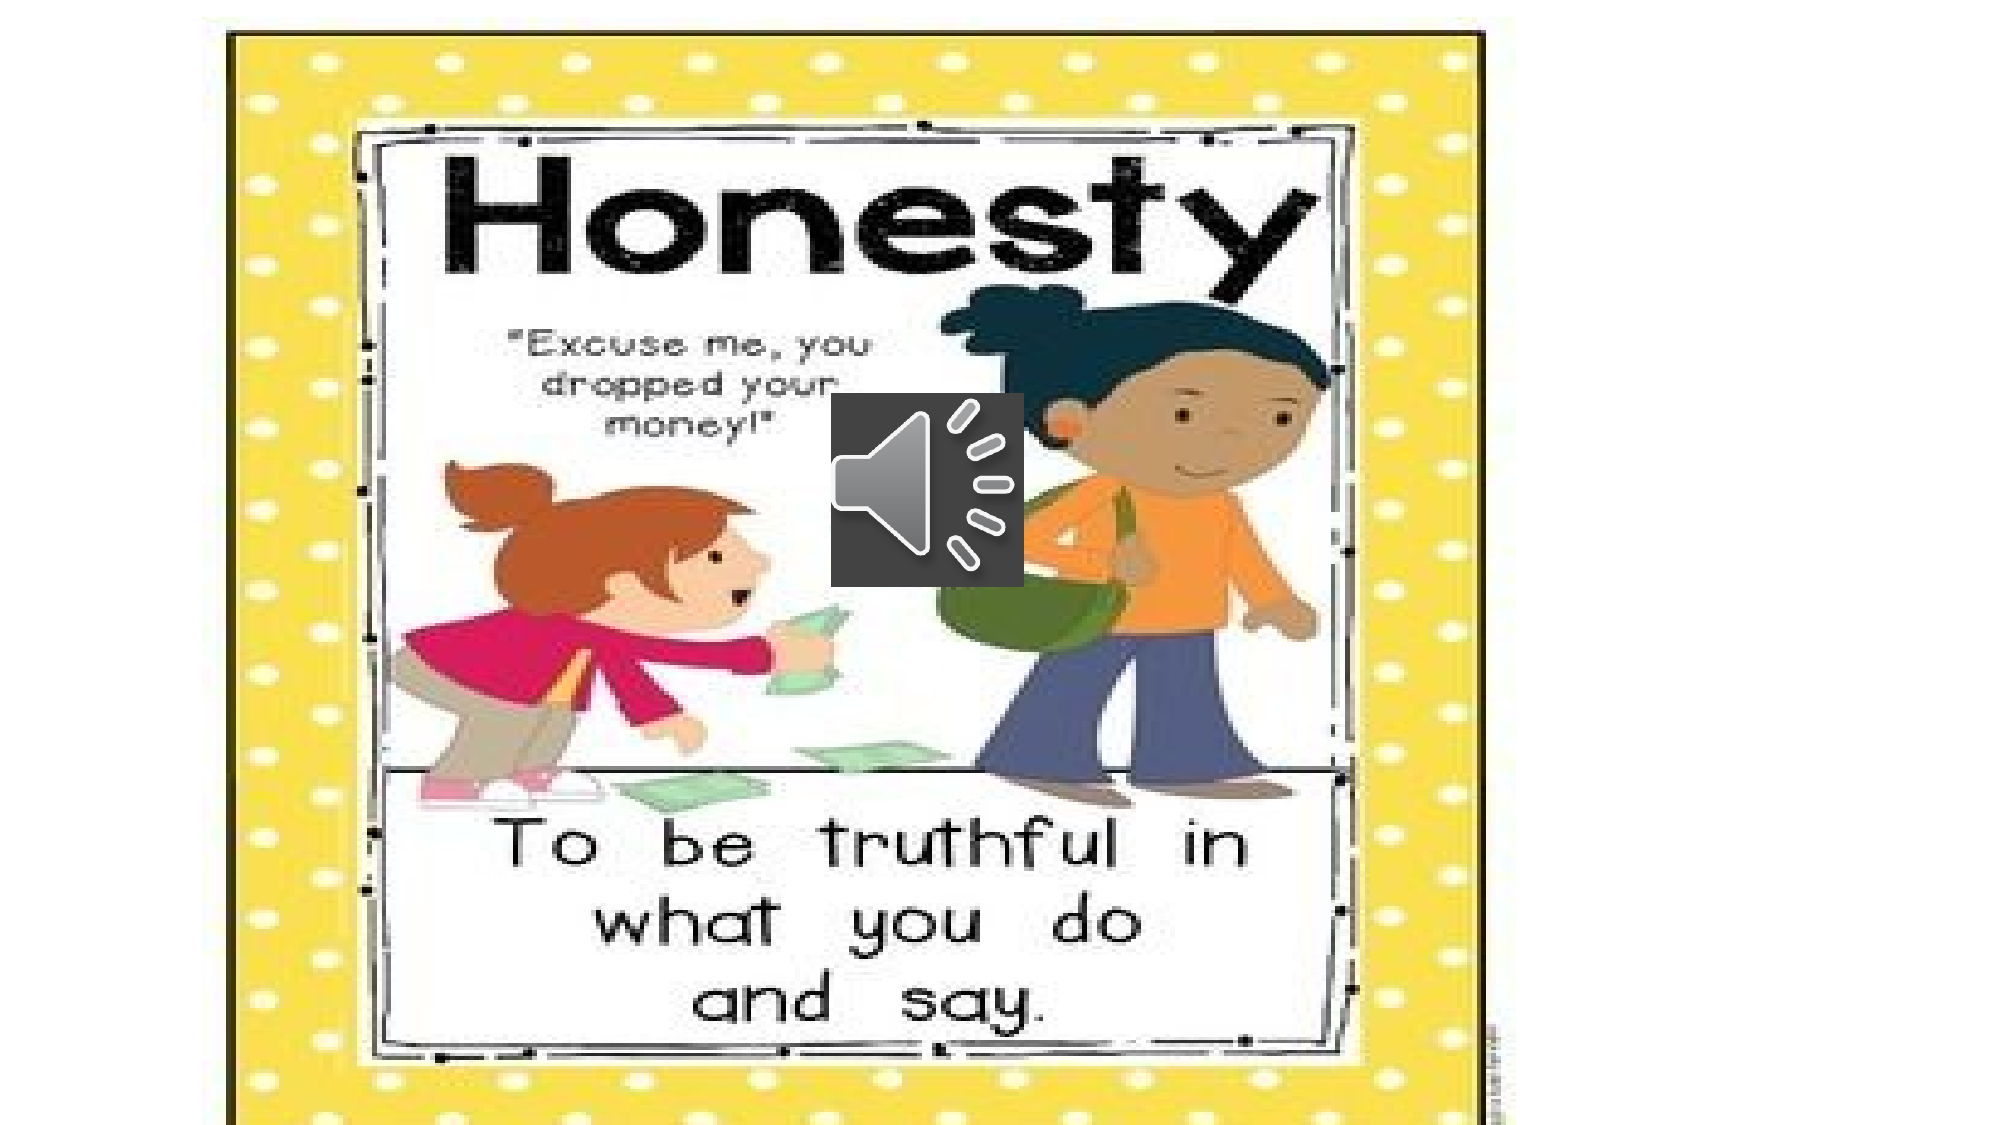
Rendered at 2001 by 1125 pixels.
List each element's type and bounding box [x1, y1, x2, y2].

list [202, 17, 1516, 1125]
picture [829, 392, 1025, 588]
